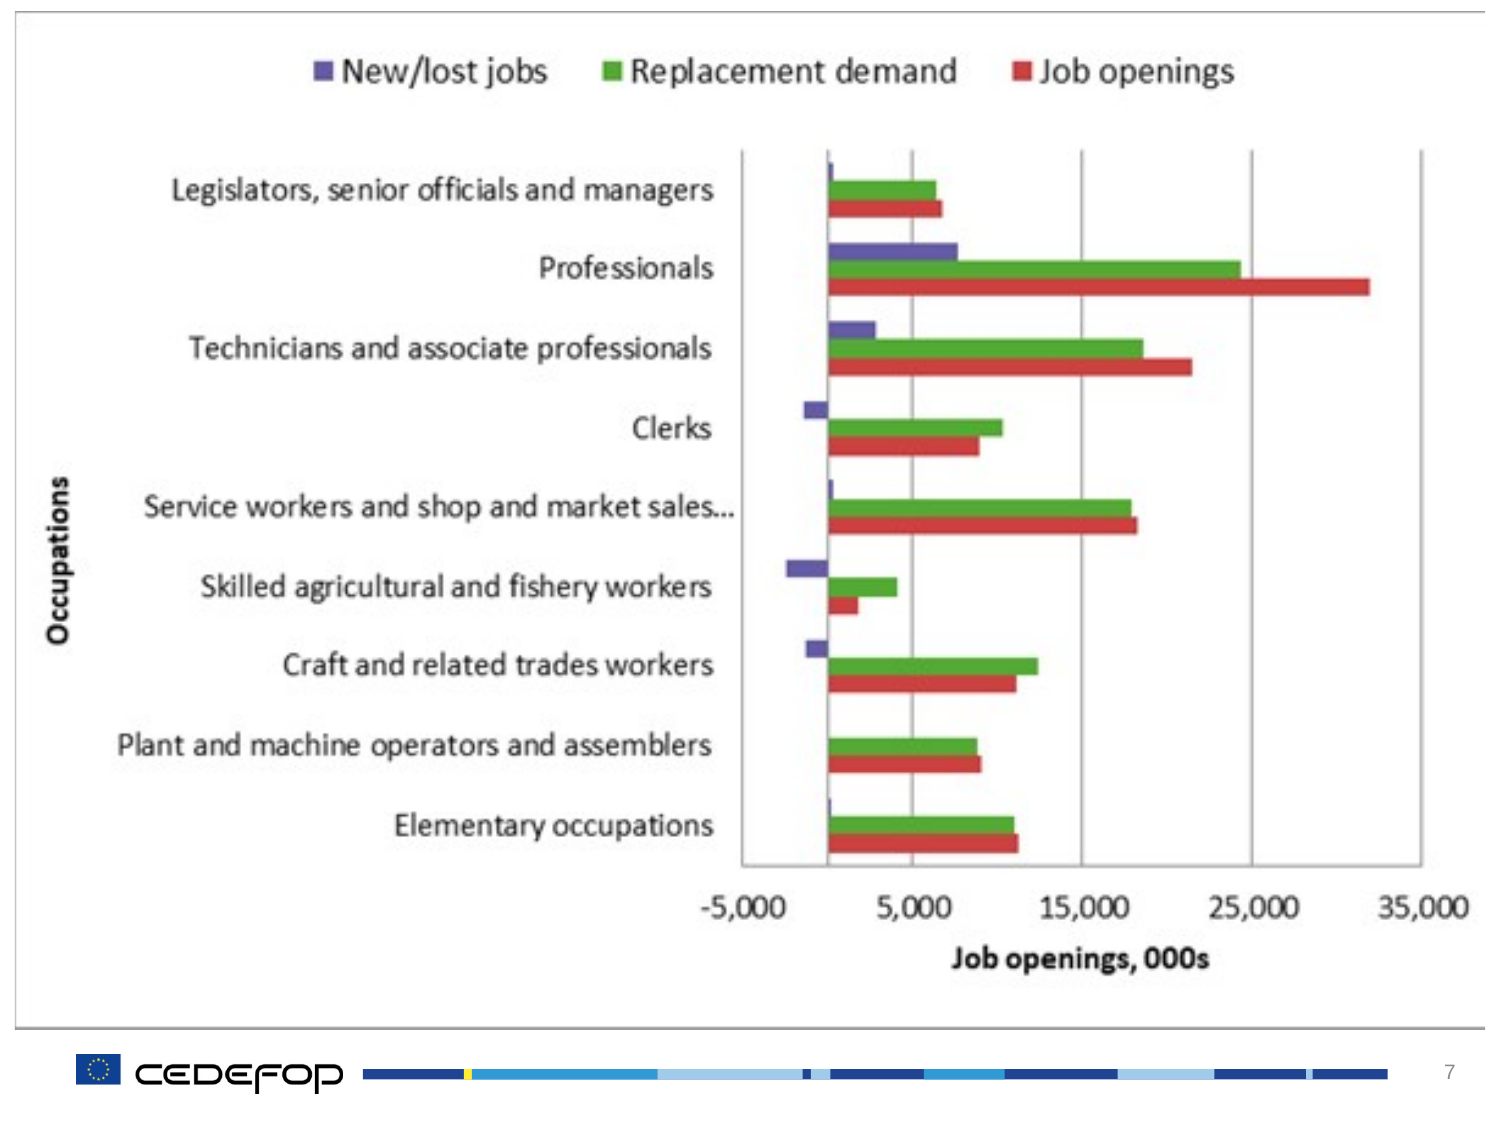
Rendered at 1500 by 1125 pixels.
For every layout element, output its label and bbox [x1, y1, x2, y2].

list [14, 10, 1486, 1030]
picture [76, 1054, 343, 1094]
